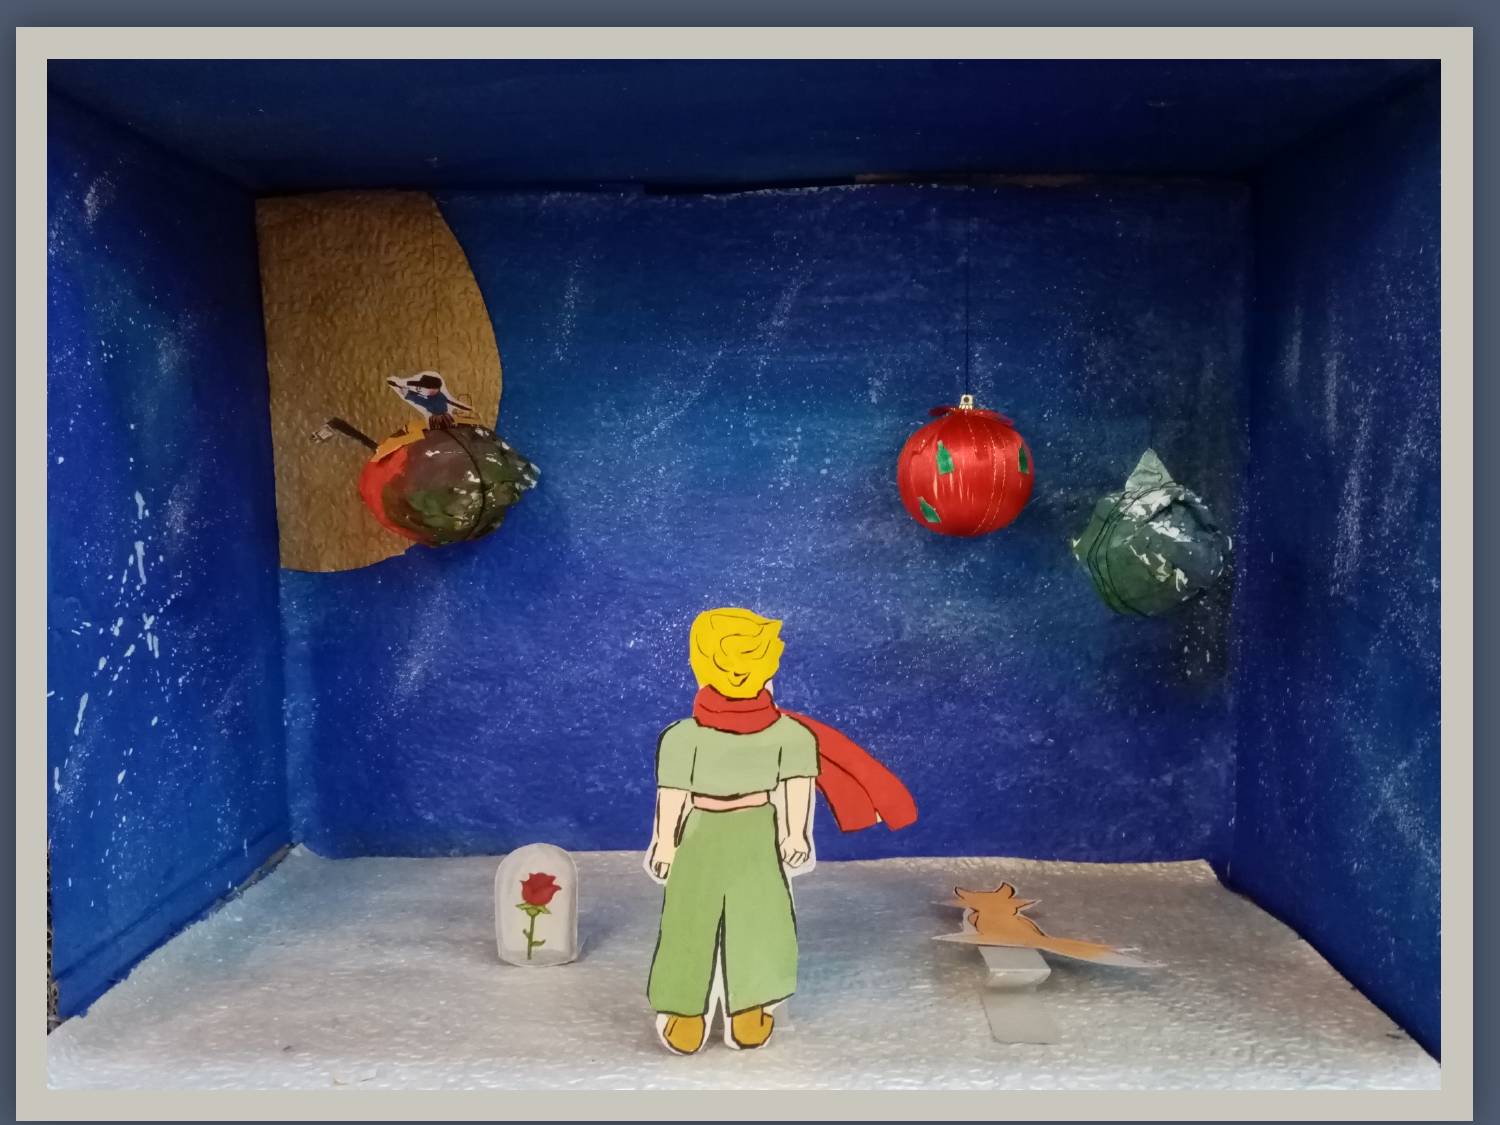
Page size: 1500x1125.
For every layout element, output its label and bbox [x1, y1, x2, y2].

picture [46, 58, 1442, 1091]
